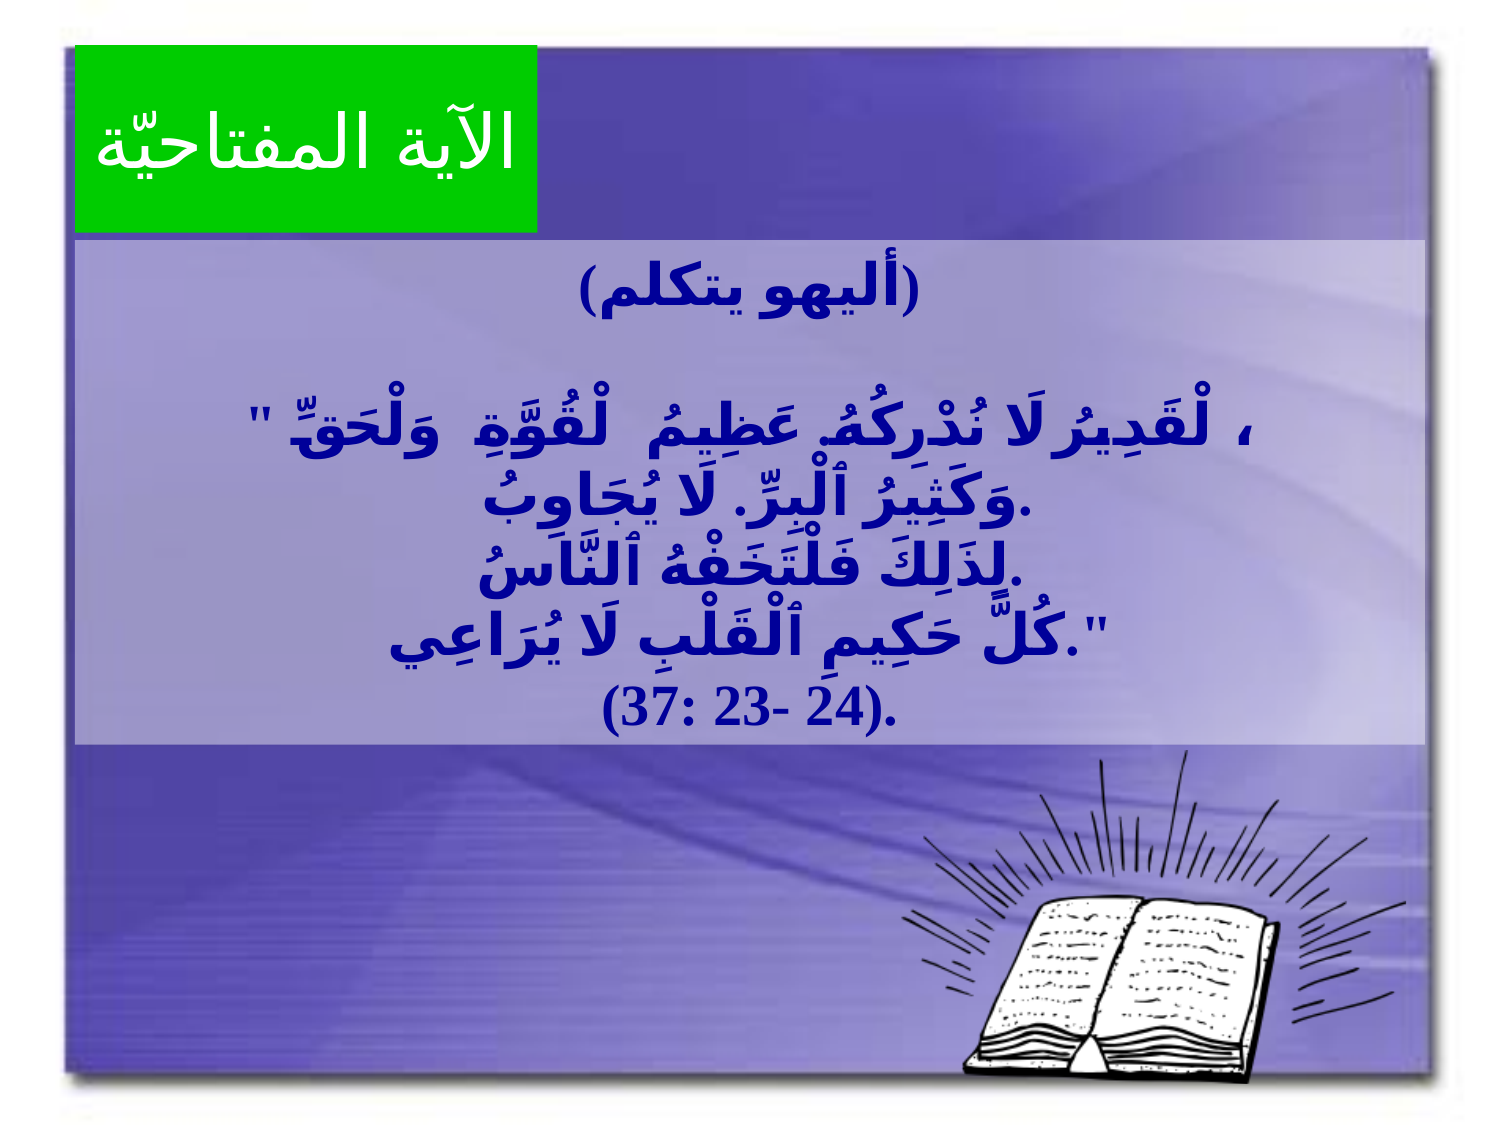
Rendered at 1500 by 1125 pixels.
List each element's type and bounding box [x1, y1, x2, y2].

list [0, 0, 1500, 1125]
list [899, 749, 1407, 1084]
